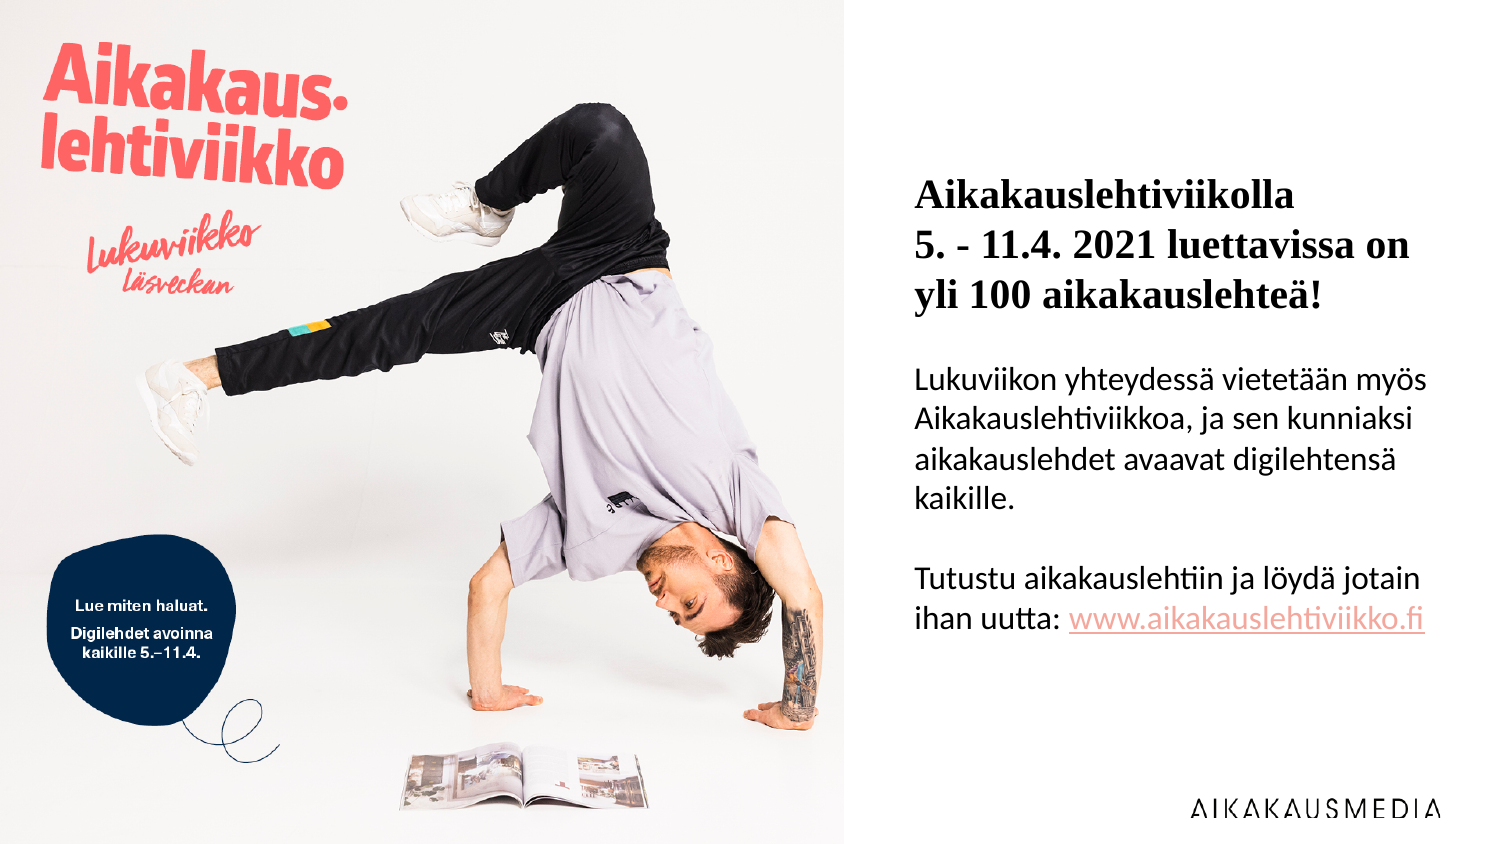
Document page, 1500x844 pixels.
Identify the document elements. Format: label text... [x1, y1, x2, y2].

picture [0, 0, 844, 844]
text_box Aikakauslehtiviikolla 5. - 11.4. 2021 luettavissa on yli 100 aikakauslehteä! Lukuviikon yhteydessä vietetään myös Aikakauslehtiviikkoa, ja sen kunniaksi aikakauslehdet avaavat digilehtensä kaikille. Tutustu aikakauslehtiin ja löydä jotain ihan uutta: www.aikakauslehtiviikko.fi [899, 159, 1469, 644]
picture [1189, 797, 1441, 818]
